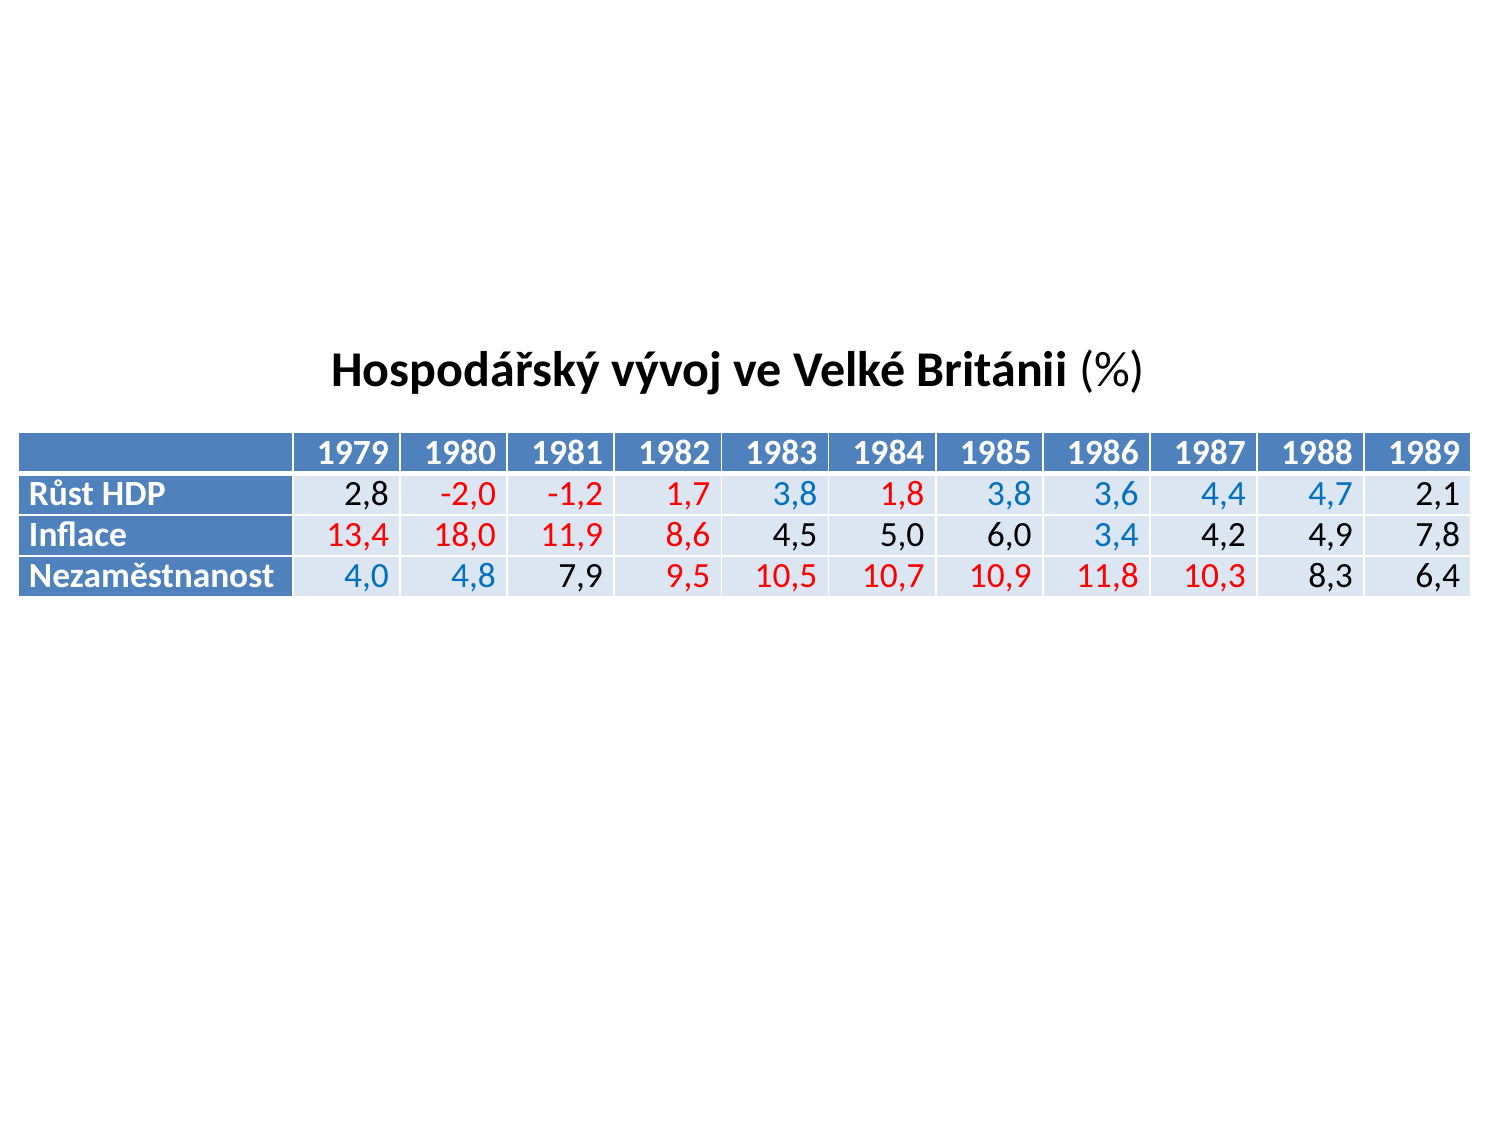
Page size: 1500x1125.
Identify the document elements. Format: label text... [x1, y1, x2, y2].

table_header [19, 433, 292, 471]
table_cell 3,6 [1044, 476, 1149, 514]
table_cell 6,0 [937, 516, 1042, 555]
table_header 1988 [1258, 433, 1363, 471]
table_cell -2,0 [401, 476, 506, 514]
table_cell Inflace [19, 516, 292, 555]
table_header 1983 [722, 433, 828, 471]
table_header 1989 [1365, 433, 1470, 471]
table_cell 13,4 [294, 516, 399, 555]
table_cell 11,8 [1044, 557, 1149, 596]
table_cell 1,8 [829, 476, 935, 514]
table_cell 8,6 [615, 516, 721, 555]
table_cell 10,3 [1151, 557, 1256, 596]
table_cell 4,7 [1258, 476, 1363, 514]
table_cell 2,1 [1365, 476, 1470, 514]
table_cell 5,0 [829, 516, 935, 555]
table_cell Růst HDP [19, 476, 292, 514]
table_header 1985 [937, 433, 1042, 471]
table_cell 10,9 [937, 557, 1042, 596]
table_header 1987 [1151, 433, 1256, 471]
table_cell 3,4 [1044, 516, 1149, 555]
text_box Hospodářský vývoj ve Velké Británii (%) [316, 328, 1161, 404]
table_cell 11,9 [508, 516, 613, 555]
table_cell -1,2 [508, 476, 613, 514]
table_cell 8,3 [1258, 557, 1363, 596]
table_header 1984 [829, 433, 935, 471]
table_cell 6,4 [1365, 557, 1470, 596]
table_cell 10,7 [829, 557, 935, 596]
table_cell 4,4 [1151, 476, 1256, 514]
table_cell 4,8 [401, 557, 506, 596]
table_cell 2,8 [294, 476, 399, 514]
table_cell 3,8 [937, 476, 1042, 514]
table_cell 4,2 [1151, 516, 1256, 555]
table_cell Nezaměstnanost [19, 557, 292, 596]
table_cell 3,8 [722, 476, 828, 514]
table_cell 18,0 [401, 516, 506, 555]
table_cell 10,5 [722, 557, 828, 596]
table_header 1986 [1044, 433, 1149, 471]
table_cell 7,9 [508, 557, 613, 596]
table_header 1981 [508, 433, 613, 471]
table_header 1980 [401, 433, 506, 471]
table_cell 7,8 [1365, 516, 1470, 555]
table_cell 4,9 [1258, 516, 1363, 555]
table_cell 4,0 [294, 557, 399, 596]
table_cell 1,7 [615, 476, 721, 514]
table_cell 4,5 [722, 516, 828, 555]
table_header 1979 [294, 433, 399, 471]
table_header 1982 [615, 433, 721, 471]
table_cell 9,5 [615, 557, 721, 596]
